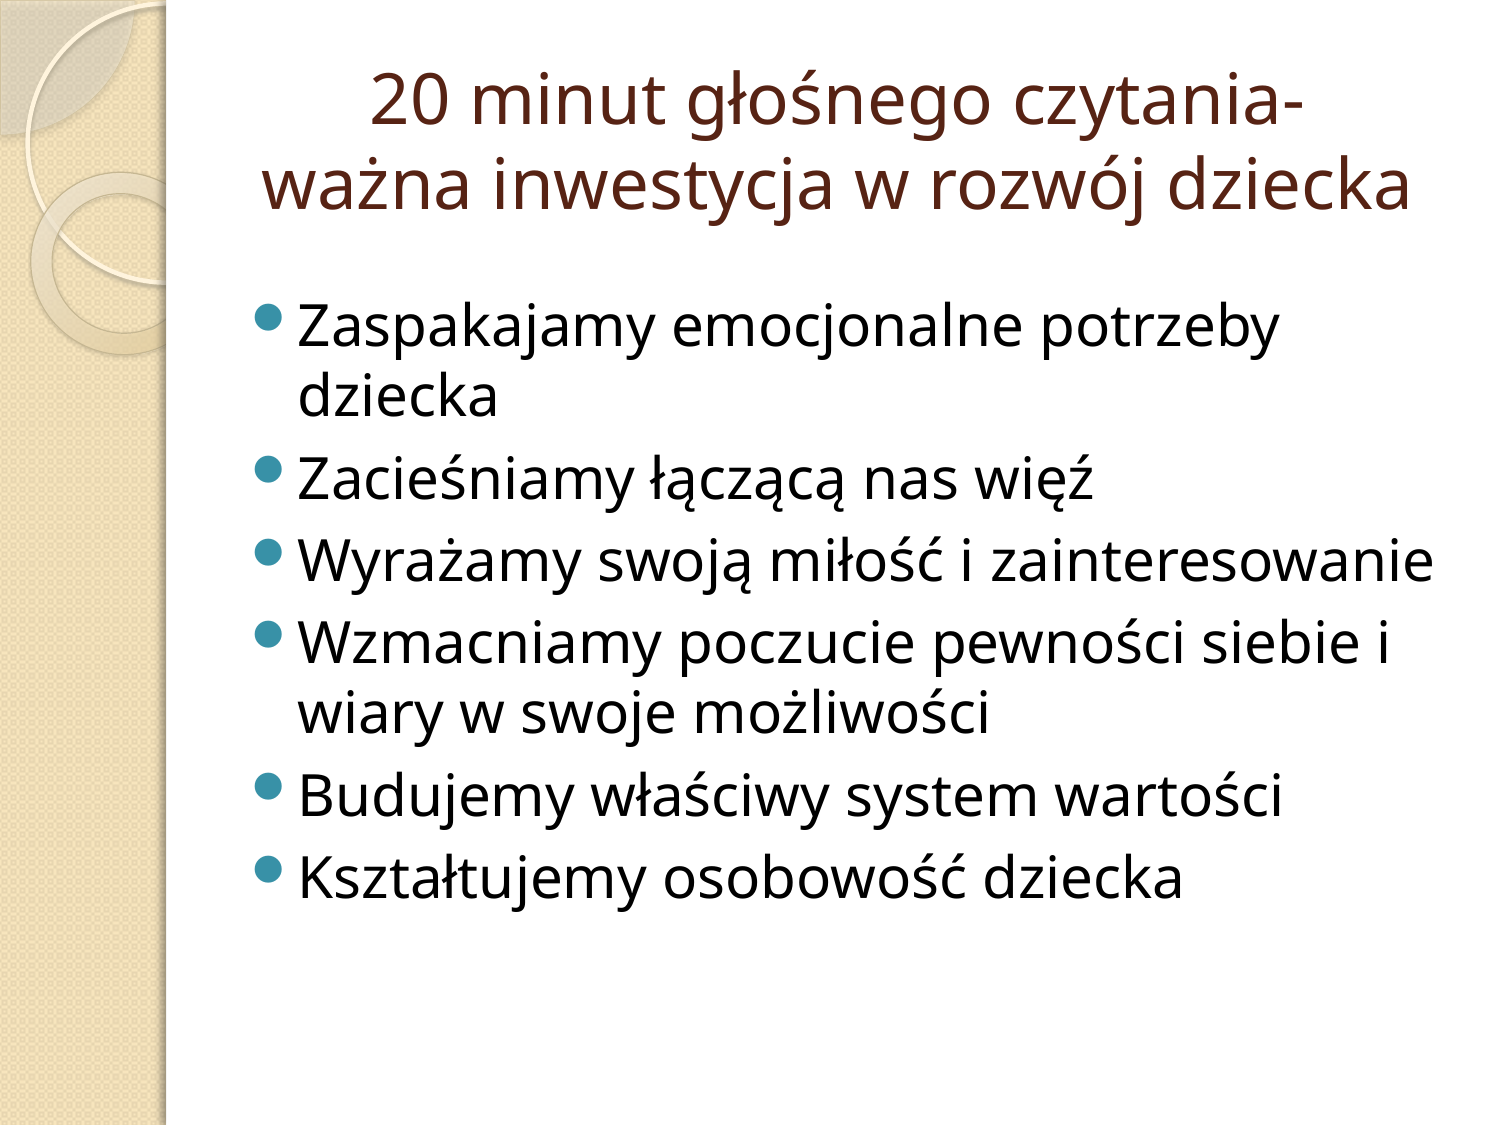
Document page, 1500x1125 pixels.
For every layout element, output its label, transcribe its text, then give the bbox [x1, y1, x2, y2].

list Zaspakajamy emocjonalne potrzeby dziecka Zacieśniamy łączącą nas więź Wyrażamy swoją miłość i zainteresowanie Wzmacniamy poczucie pewności siebie i wiary w swoje możliwości Budujemy właściwy system wartości Kształtujemy osobowość dziecka [222, 281, 1453, 1069]
title 20 minut głośnego czytania- ważna inwestycja w rozwój dziecka [175, 45, 1500, 233]
